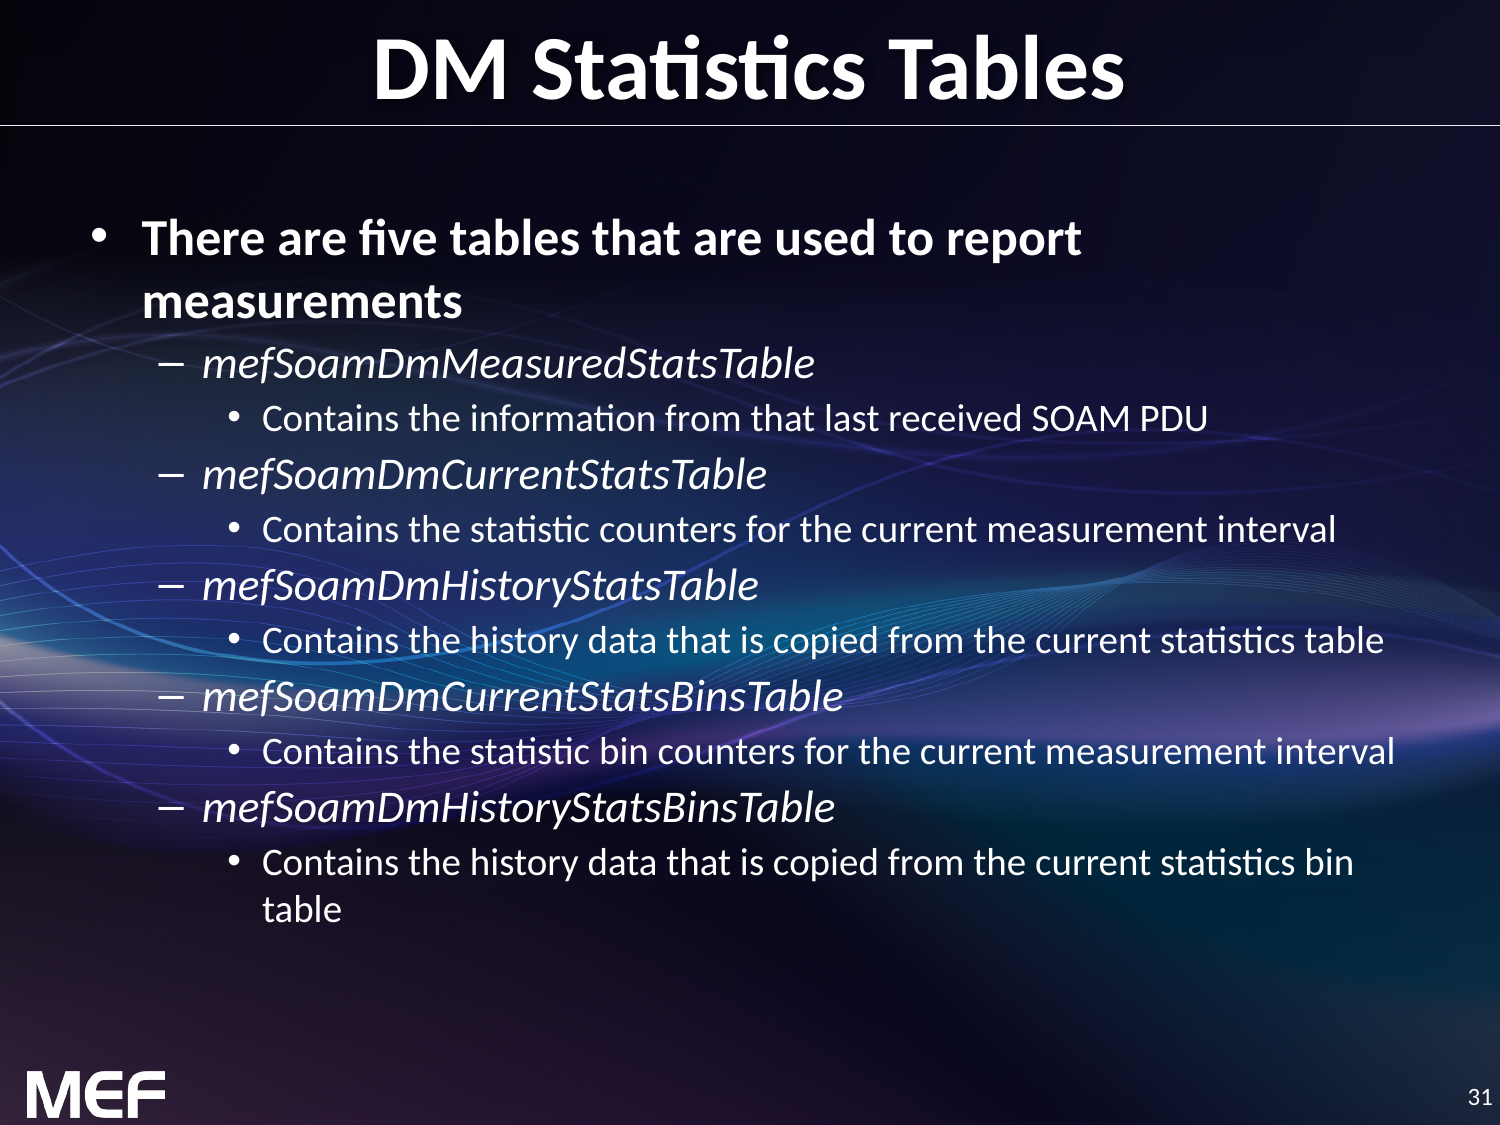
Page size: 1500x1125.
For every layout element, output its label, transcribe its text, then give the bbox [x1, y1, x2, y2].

list There are five tables that are used to report measurements mefSoamDmMeasuredStatsTable Contains the information from that last received SOAM PDU mefSoamDmCurrentStatsTable Contains the statistic counters for the current measurement interval mefSoamDmHistoryStatsTable Contains the history data that is copied from the current statistics table mefSoamDmCurrentStatsBinsTable Contains the statistic bin counters for the current measurement interval mefSoamDmHistoryStatsBinsTable Contains the history data that is copied from the current statistics bin table [75, 196, 1425, 1005]
picture [0, 126, 1500, 1125]
title DM Statistics Tables [0, 0, 1500, 126]
